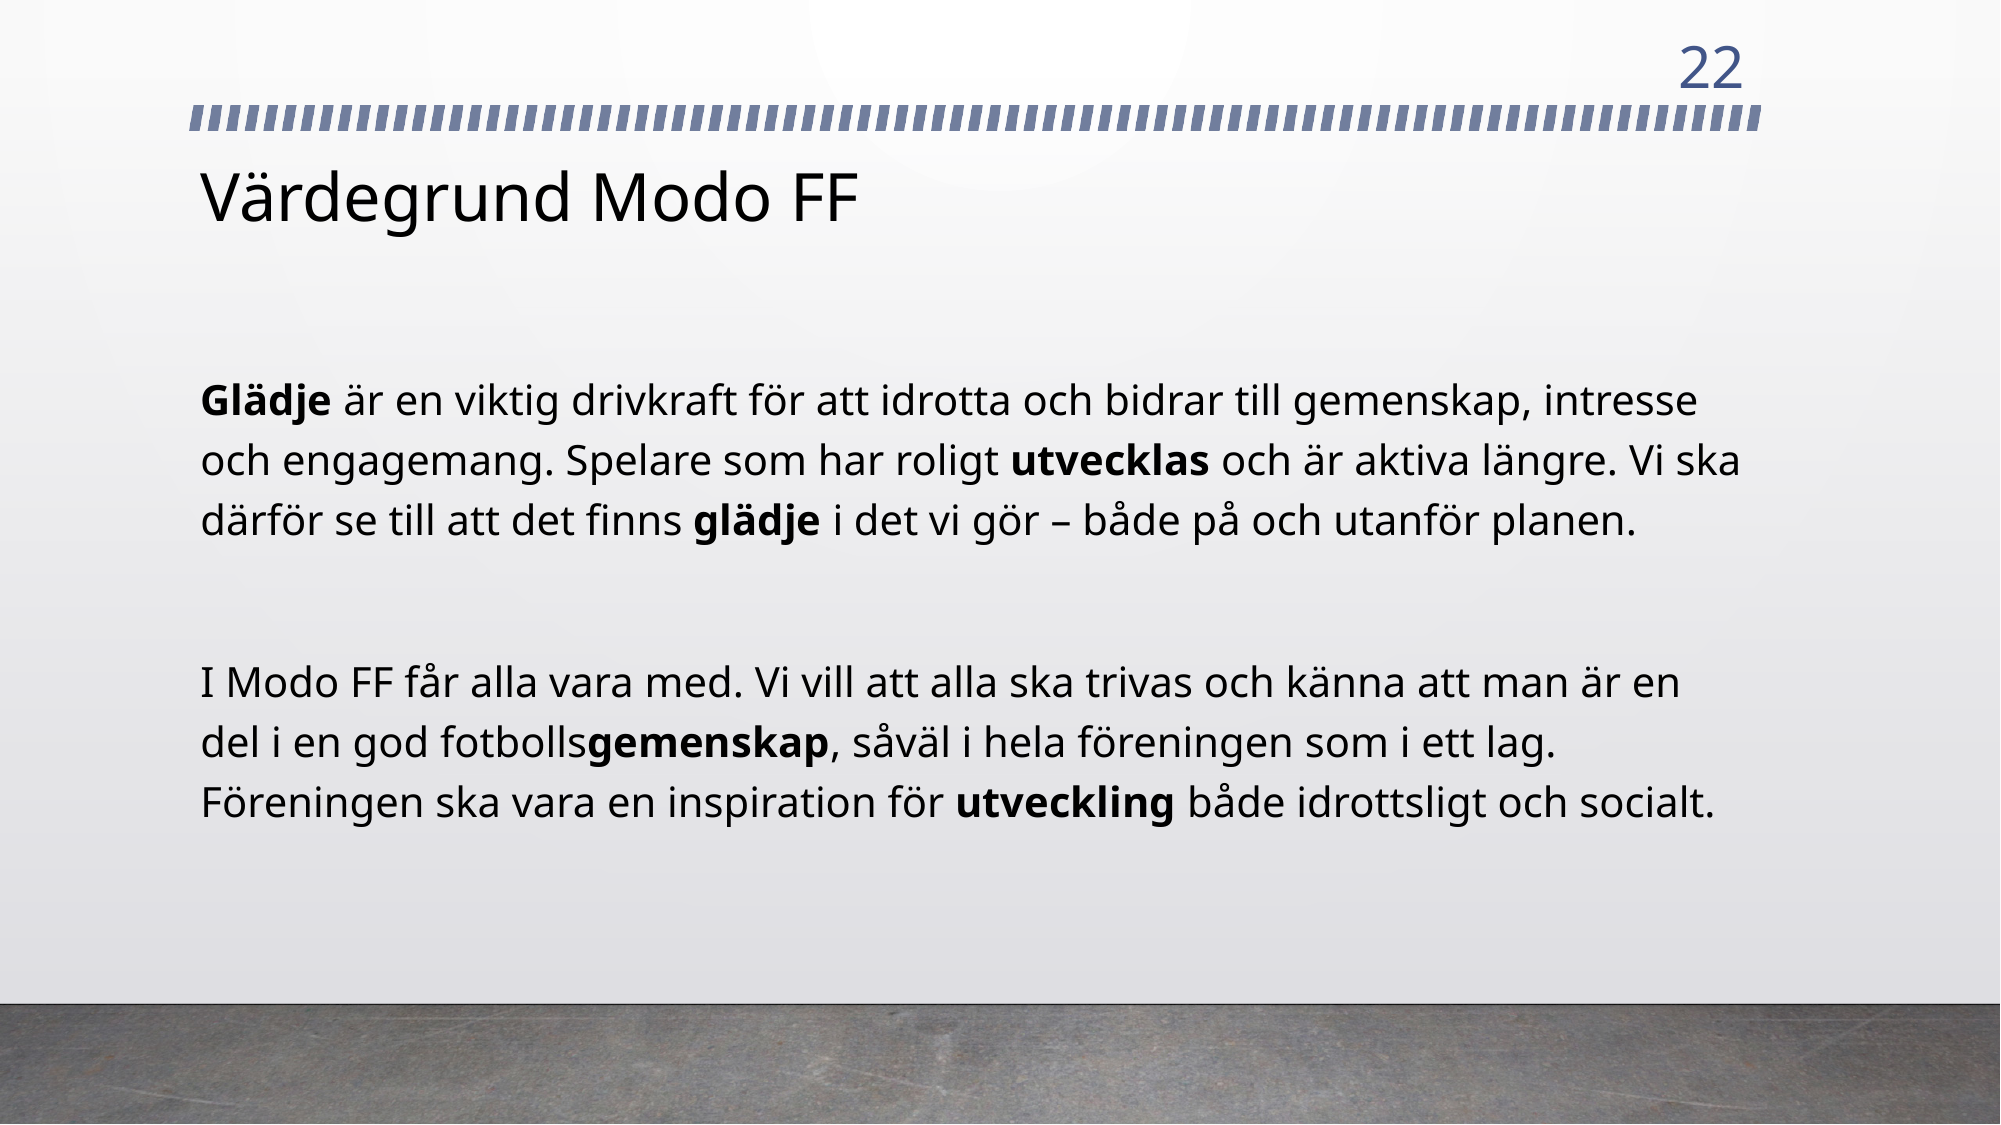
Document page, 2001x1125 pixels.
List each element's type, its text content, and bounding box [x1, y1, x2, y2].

title Värdegrund Modo FF [185, 156, 1761, 329]
list Glädje är en viktig drivkraft för att idrotta och bidrar till gemenskap, intresse och engagemang. Spelare som har roligt utvecklas och är aktiva längre. Vi ska därför se till att det finns glädje i det vi gör – både på och utanför planen. I Modo FF får alla vara med. Vi vill att alla ska trivas och känna att man är en del i en god fotbollsgemenskap, såväl i hela föreningen som i ett lag. Föreningen ska vara en inspiration för utveckling både idrottsligt och socialt. [185, 356, 1761, 897]
picture [0, 1004, 2000, 1124]
slide_number 22 [1626, 22, 1760, 106]
